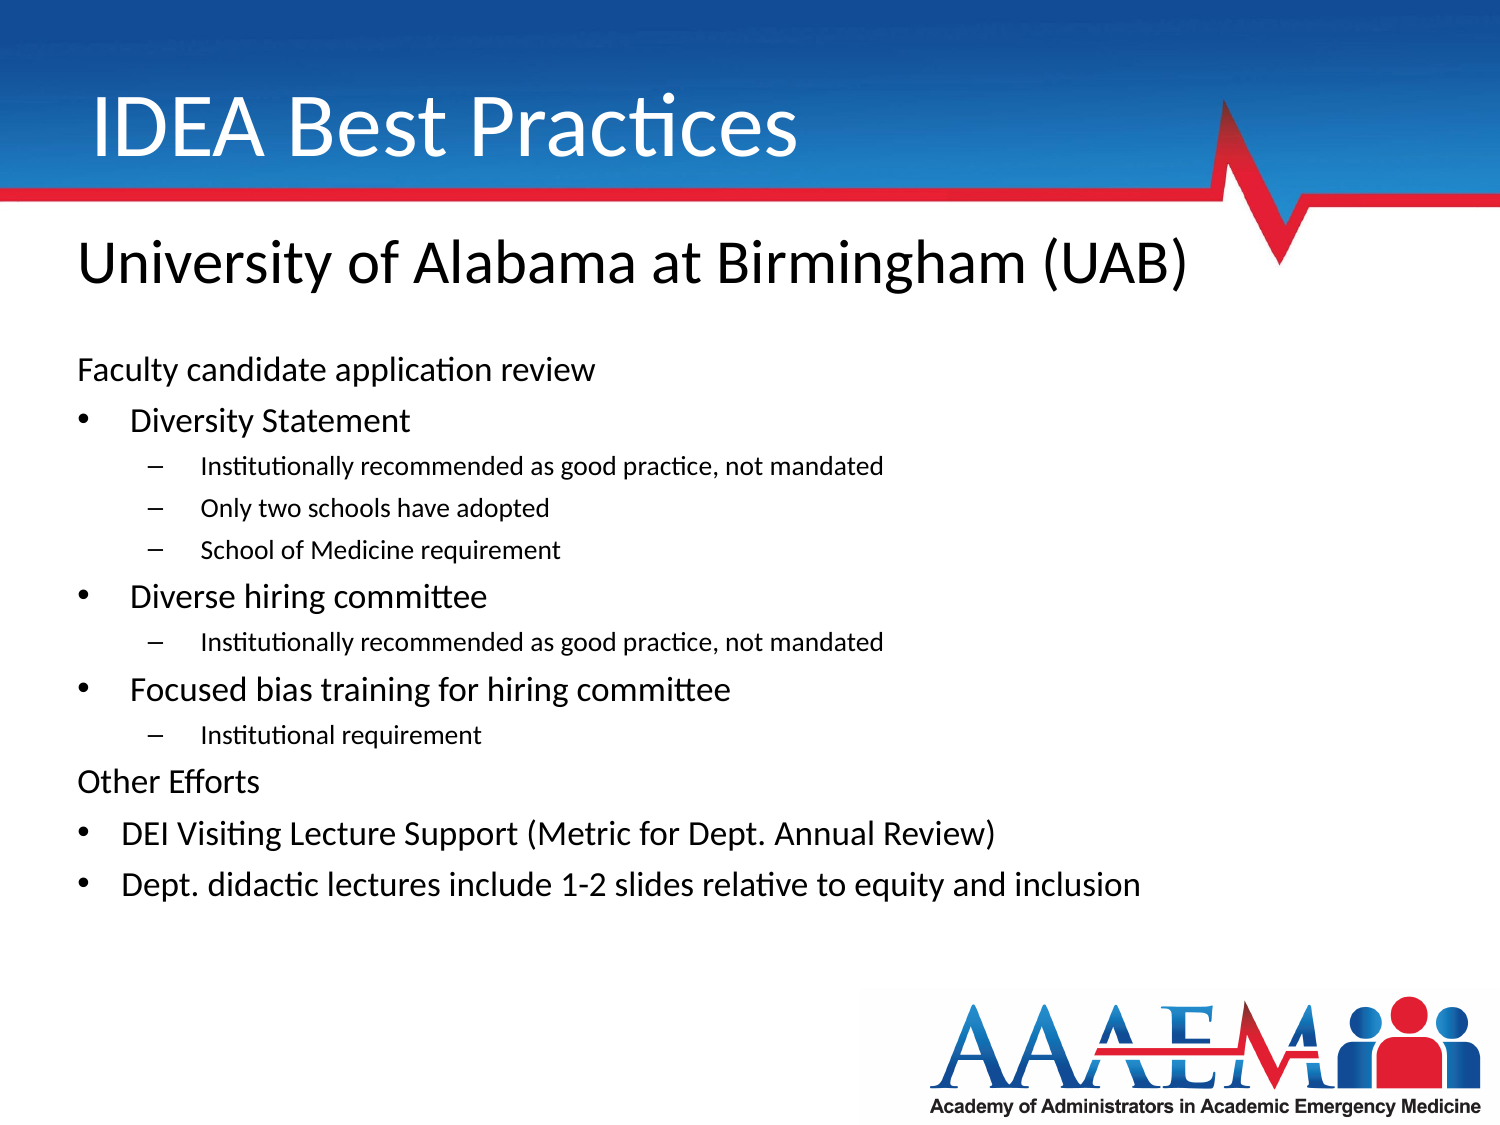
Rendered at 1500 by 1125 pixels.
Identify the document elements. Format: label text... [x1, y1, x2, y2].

picture [0, 0, 1500, 1125]
title IDEA Best Practices [75, 25, 1425, 214]
list University of Alabama at Birmingham (UAB) Faculty candidate application review Diversity Statement Institutionally recommended as good practice, not mandated Only two schools have adopted School of Medicine requirement Diverse hiring committee Institutionally recommended as good practice, not mandated Focused bias training for hiring committee Institutional requirement Other Efforts DEI Visiting Lecture Support (Metric for Dept. Annual Review) Dept. didactic lectures include 1-2 slides relative to equity and inclusion [40, 213, 1391, 956]
